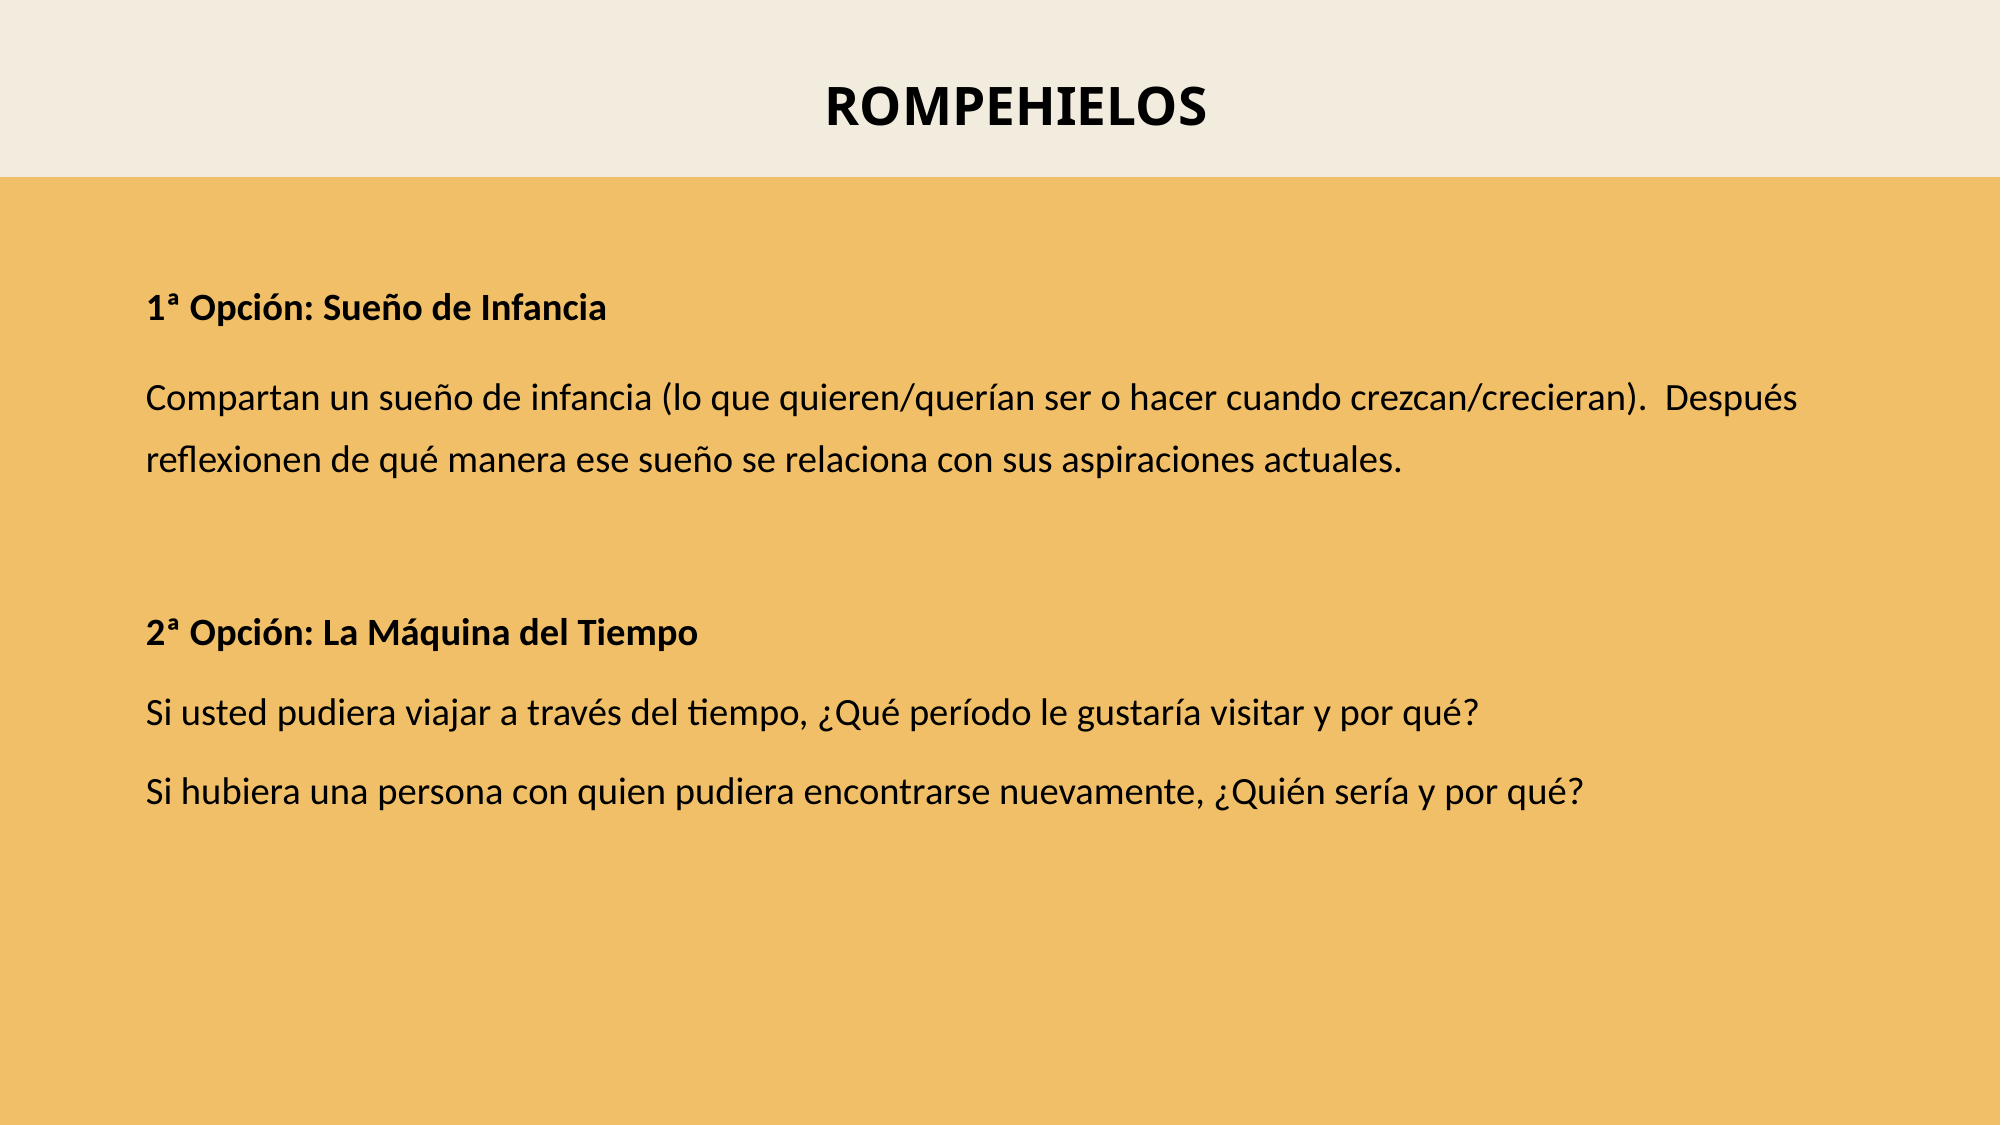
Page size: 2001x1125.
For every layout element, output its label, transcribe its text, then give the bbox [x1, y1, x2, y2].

text_box [1314, 0, 2000, 178]
text_box [0, 0, 718, 178]
text_box 1ª Opción: Sueño de Infancia Compartan un sueño de infancia (lo que quieren/querían ser o hacer cuando crezcan/crecieran). Después reflexionen de qué manera ese sueño se relaciona con sus aspiraciones actuales. 2ª Opción: La Máquina del Tiempo Si usted pudiera viajar a través del tiempo, ¿Qué período le gustaría visitar y por qué? Si hubiera una persona con quien pudiera encontrarse nuevamente, ¿Quién sería y por qué? [130, 284, 1901, 1125]
text_box ROMPEHIELOS [718, 0, 1314, 246]
